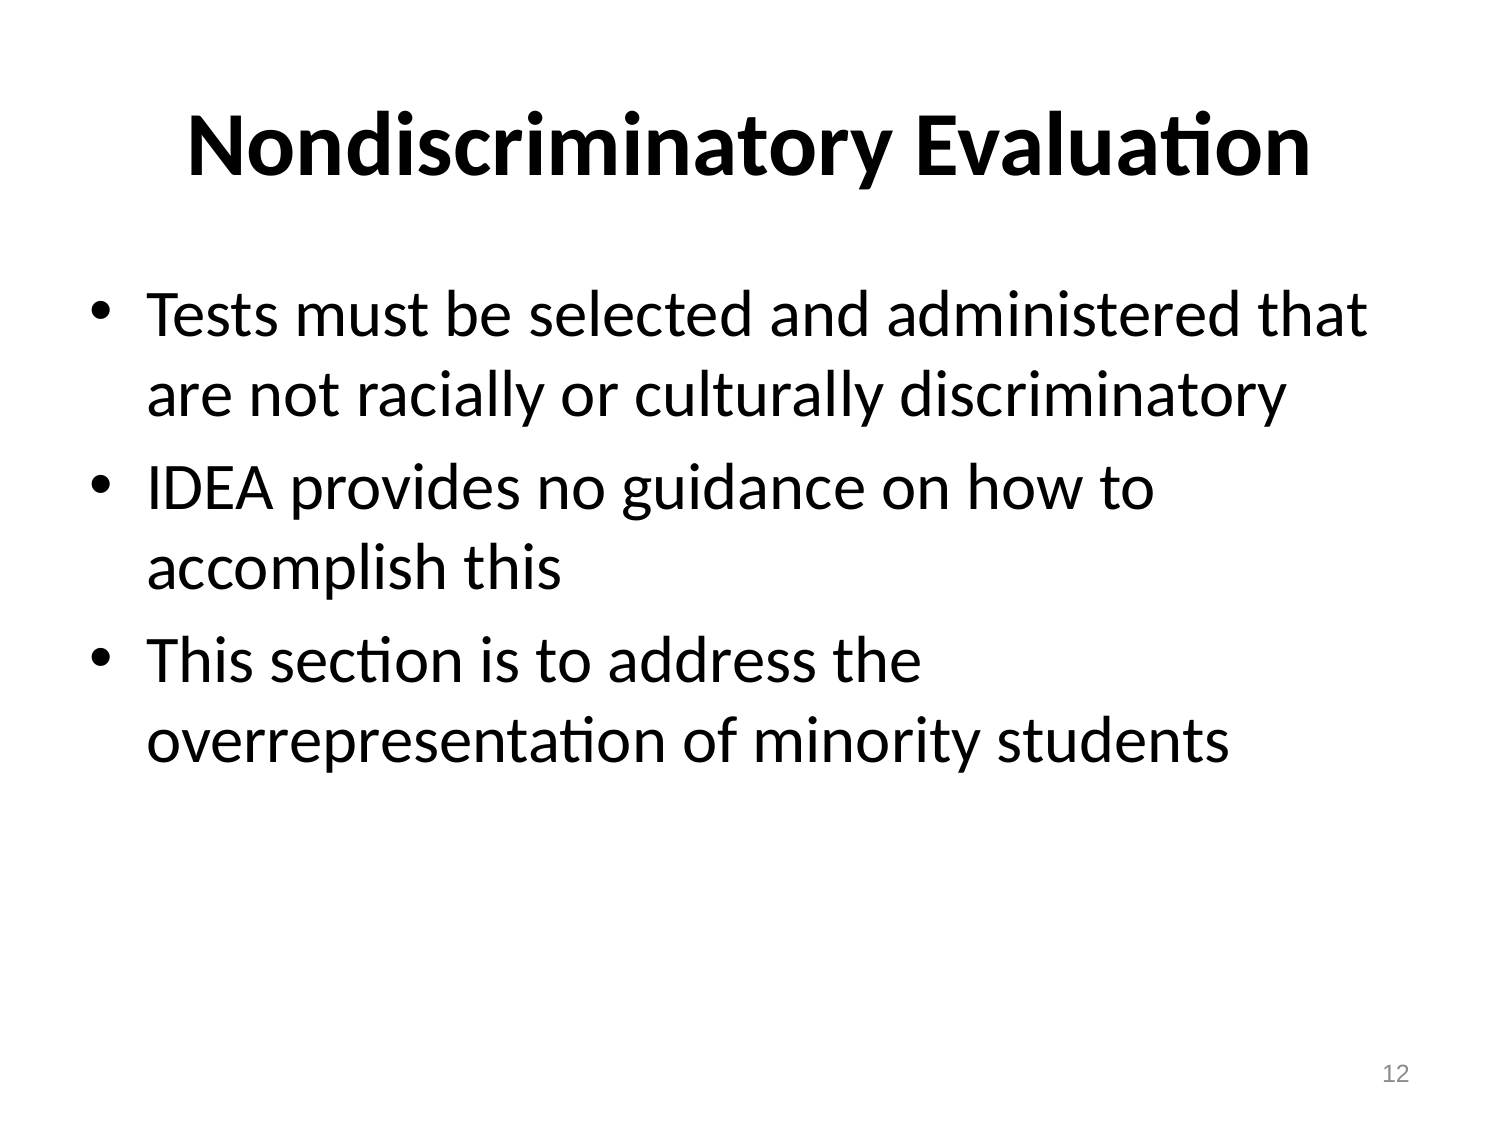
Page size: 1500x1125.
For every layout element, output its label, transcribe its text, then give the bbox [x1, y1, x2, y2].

title Nondiscriminatory Evaluation [75, 45, 1425, 233]
slide_number 12 [1074, 1042, 1425, 1103]
list Tests must be selected and administered that are not racially or culturally discriminatory IDEA provides no guidance on how to accomplish this This section is to address the overrepresentation of minority students [75, 262, 1425, 1005]
